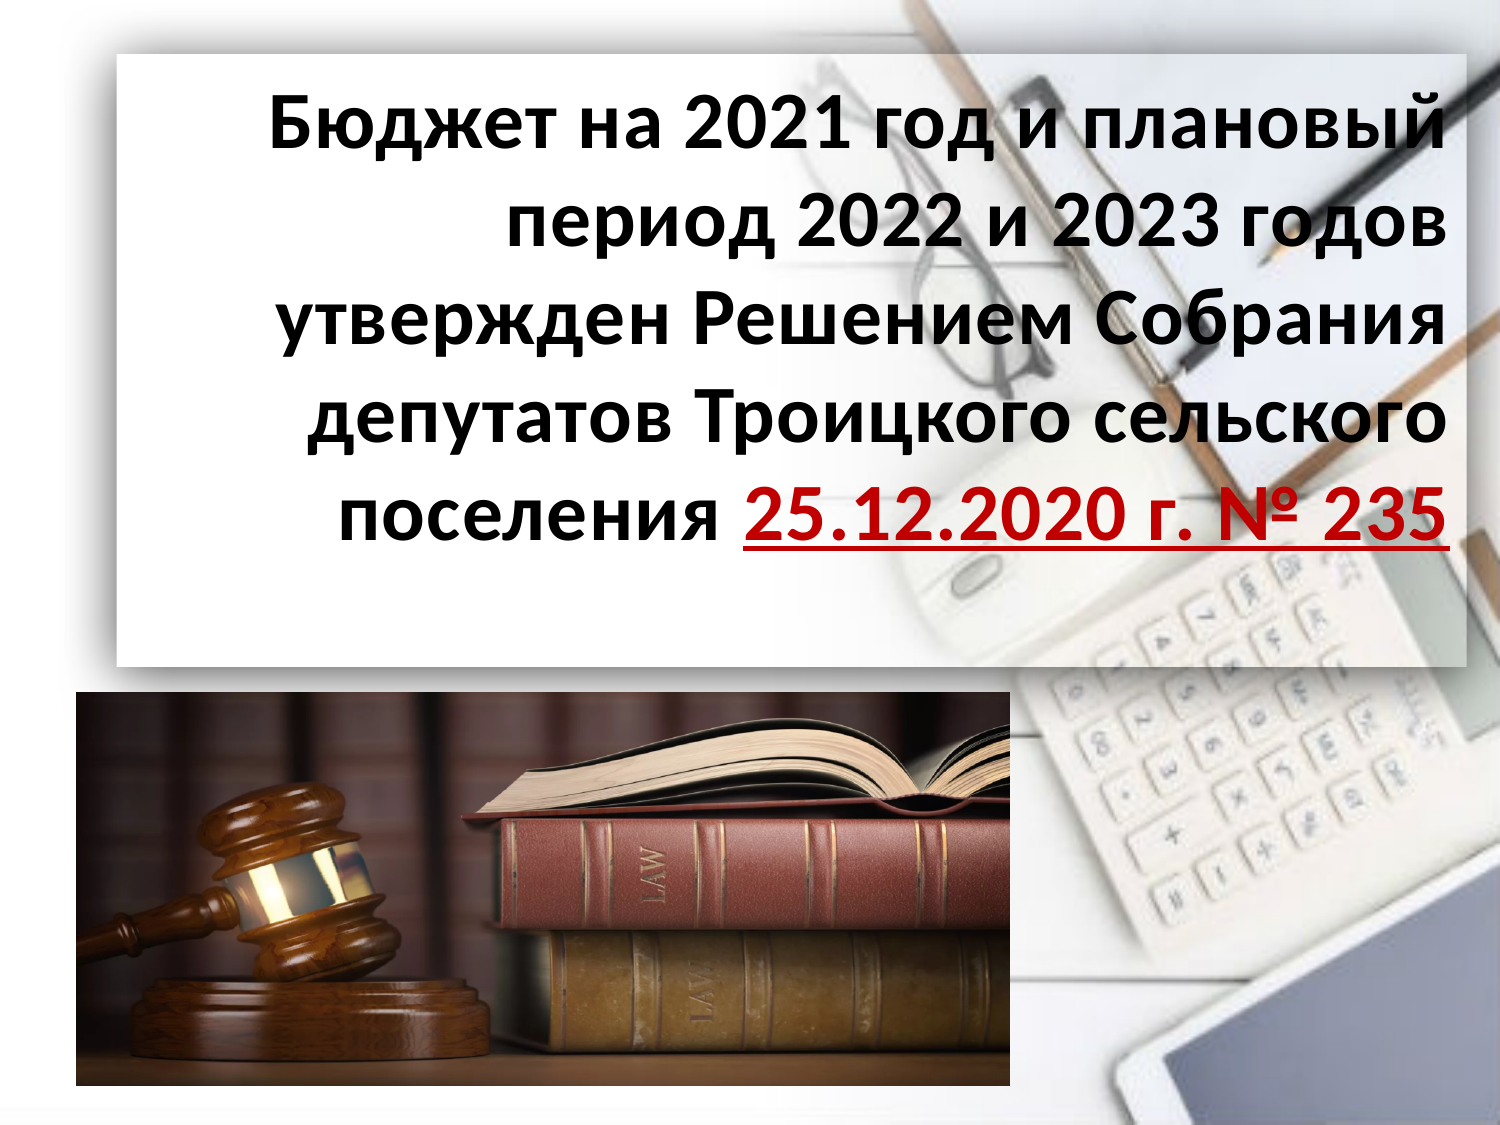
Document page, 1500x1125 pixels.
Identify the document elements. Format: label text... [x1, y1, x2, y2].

picture [0, 0, 1500, 1125]
title Бюджет на 2021 год и плановый период 2022 и 2023 годов утвержден Решением Собрания депутатов Троицкого сельского поселения 25.12.2020 г. № 235 [116, 54, 1467, 667]
